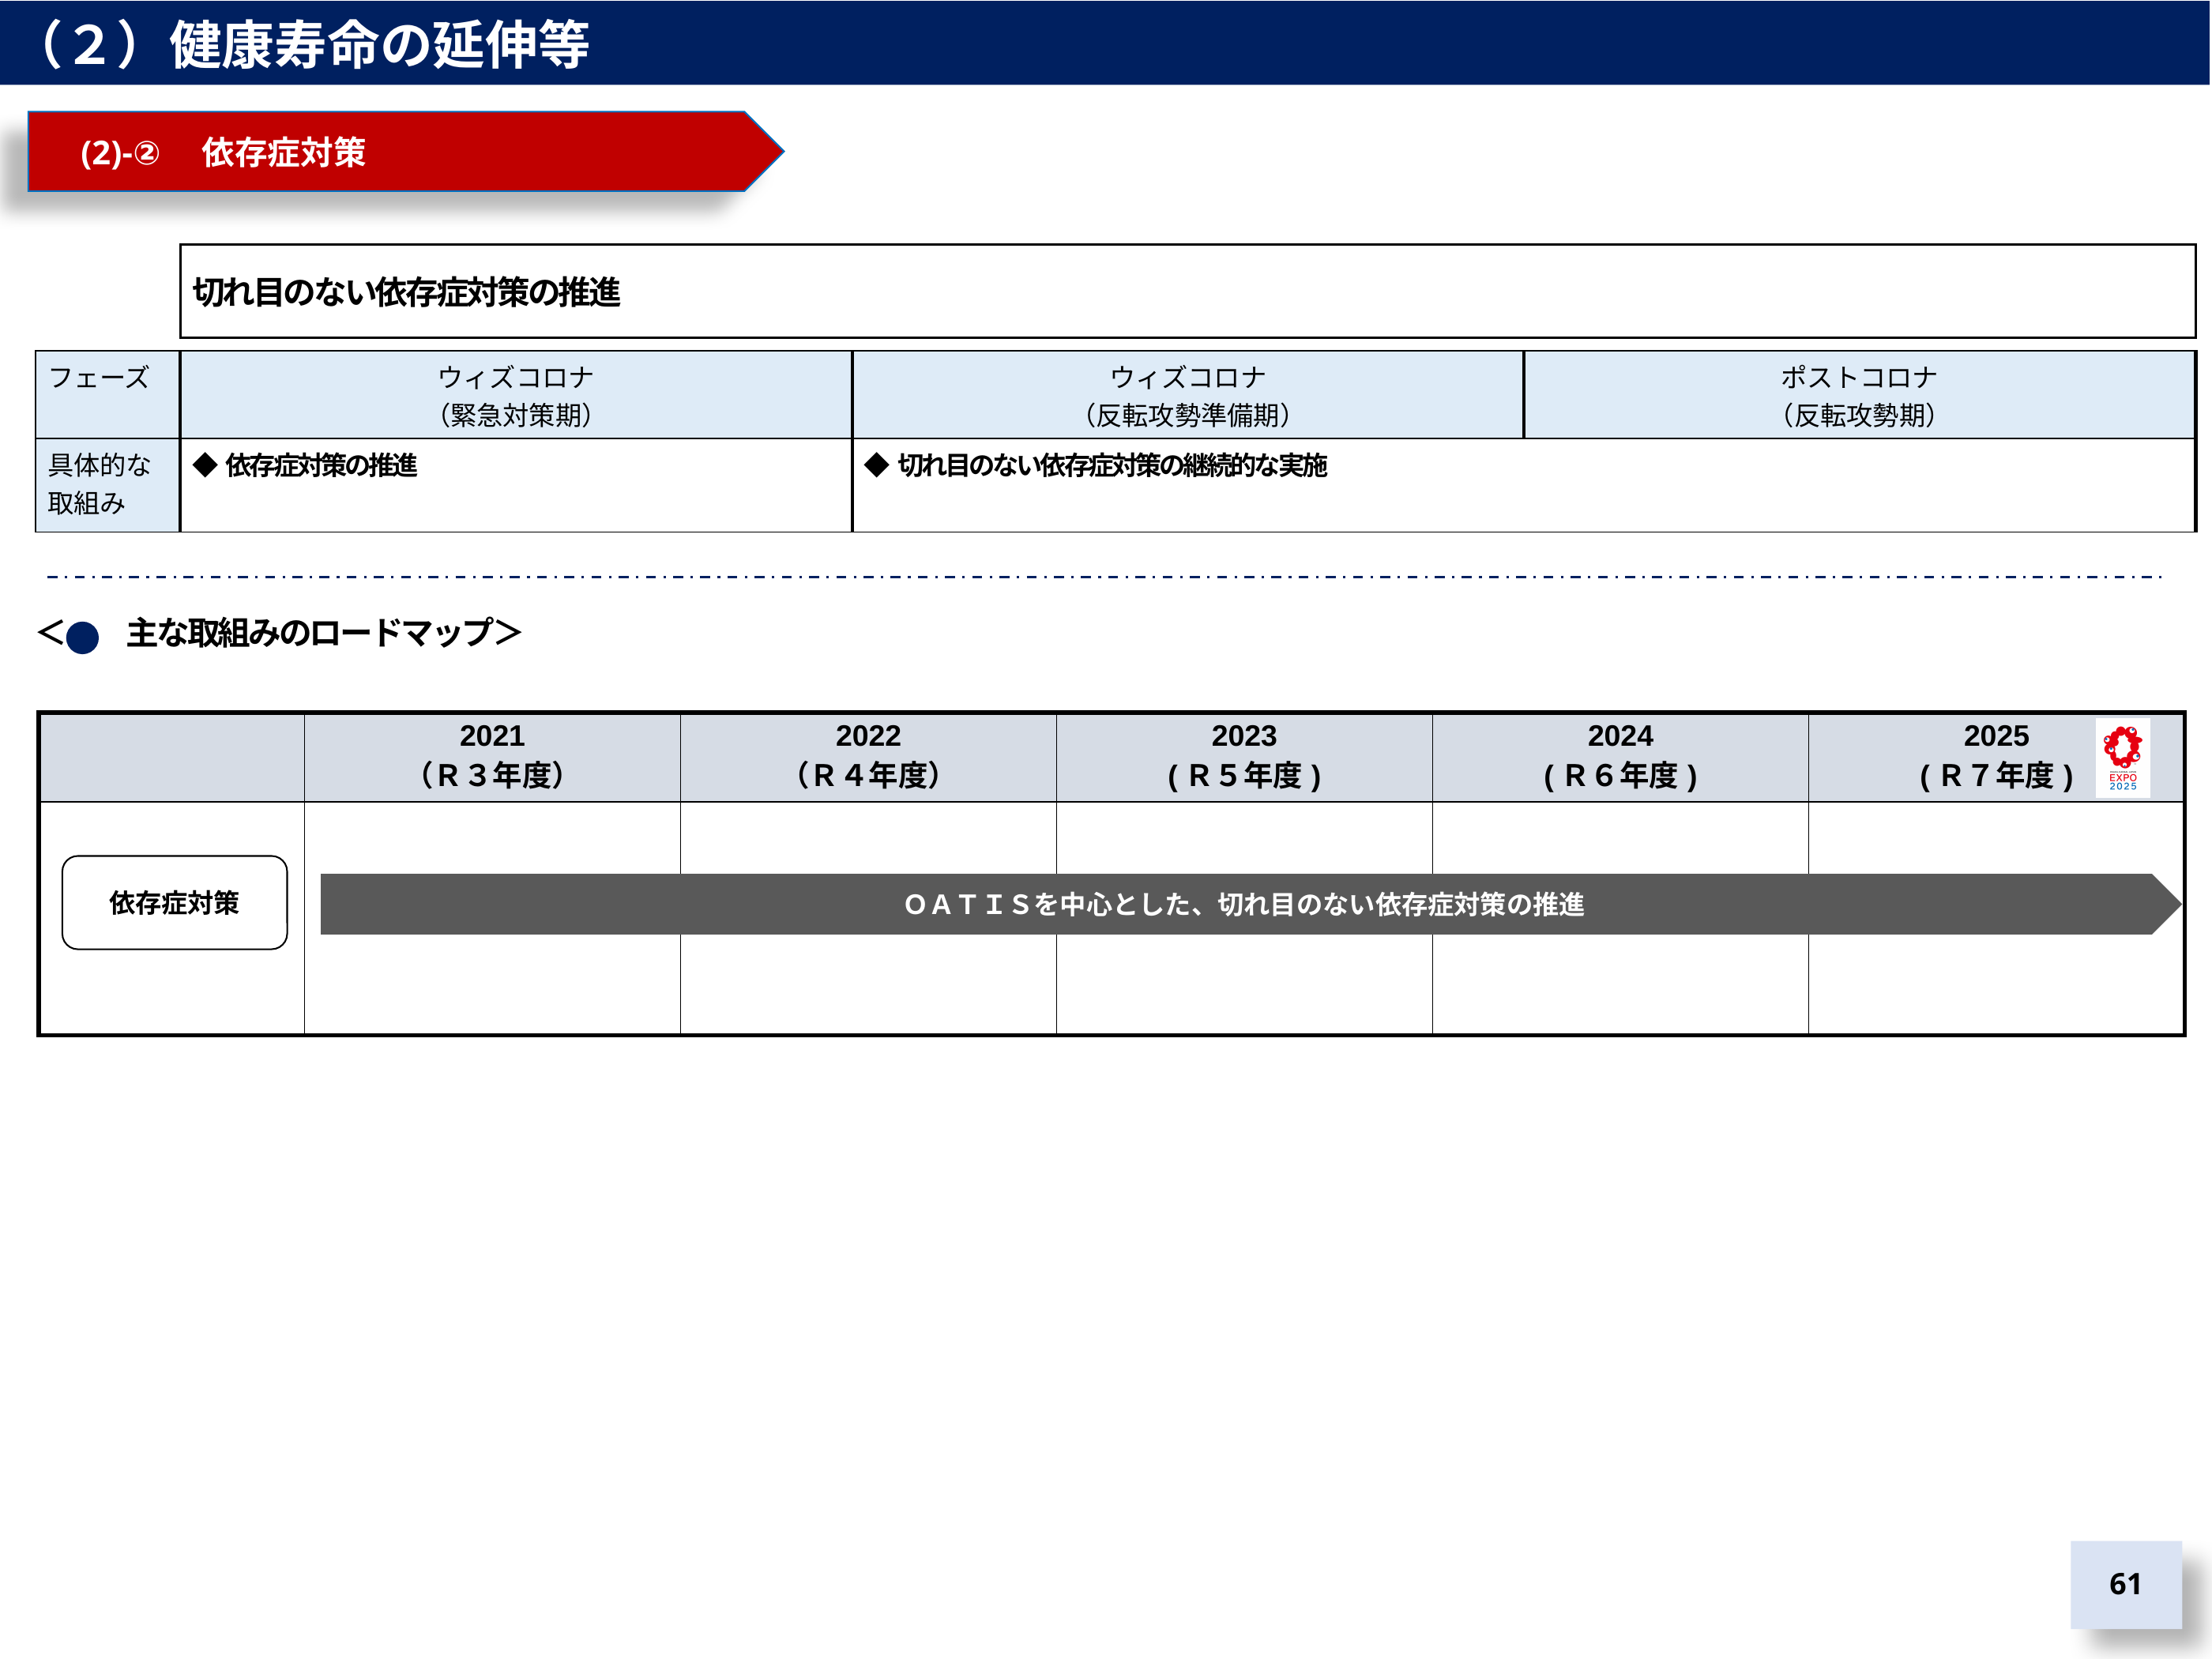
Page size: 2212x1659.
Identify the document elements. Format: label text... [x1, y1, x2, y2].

table_cell [1433, 935, 1808, 1033]
text_box ＯＡＴＩＳを中心とした、切れ目のない依存症対策の推進 [320, 873, 2184, 935]
text_box （２）健康寿命の延伸等 [0, 1, 2210, 85]
table_header [41, 715, 304, 801]
table_header ポストコロナ （反転攻勢期） [1525, 352, 2194, 438]
text_box 切れ目のない依存症対策の推進 [179, 244, 2197, 339]
table_header ウィズコロナ （反転攻勢準備期） [854, 352, 1522, 438]
text_box 依存症対策 [61, 855, 288, 950]
table_cell [681, 803, 1056, 873]
picture [2096, 718, 2150, 798]
table_header 2025 (Ｒ７年度) [1809, 715, 2183, 801]
table_cell [1809, 803, 2183, 902]
table_cell [305, 803, 680, 1033]
table_header 2021 （Ｒ３年度） [305, 715, 680, 801]
text_box ＜ 主な取組みのロードマップ＞ [22, 596, 589, 668]
table_header ウィズコロナ （緊急対策期） [182, 352, 851, 438]
table_cell [41, 803, 304, 1033]
table_cell 具体的な 取組み [36, 439, 179, 532]
table_cell ◆切れ目のない依存症対策の継続的な実施 [854, 439, 2194, 532]
table_cell [1809, 906, 2183, 1033]
table_cell [1057, 803, 1432, 873]
slide_number 60 [2071, 1540, 2183, 1630]
table_cell [1057, 935, 1432, 1033]
table_header 2024 (Ｒ６年度) [1433, 715, 1808, 801]
table_header フェーズ [36, 352, 179, 438]
text_box (2)-② 依存症対策 [27, 111, 785, 192]
table_cell [1433, 803, 1808, 873]
table_header 2022 （Ｒ４年度） [681, 715, 1056, 801]
table_cell [681, 935, 1056, 1033]
table_cell ◆依存症対策の推進 [182, 439, 851, 532]
table_header 2023 (Ｒ５年度) [1057, 715, 1432, 801]
text_box [65, 620, 100, 656]
